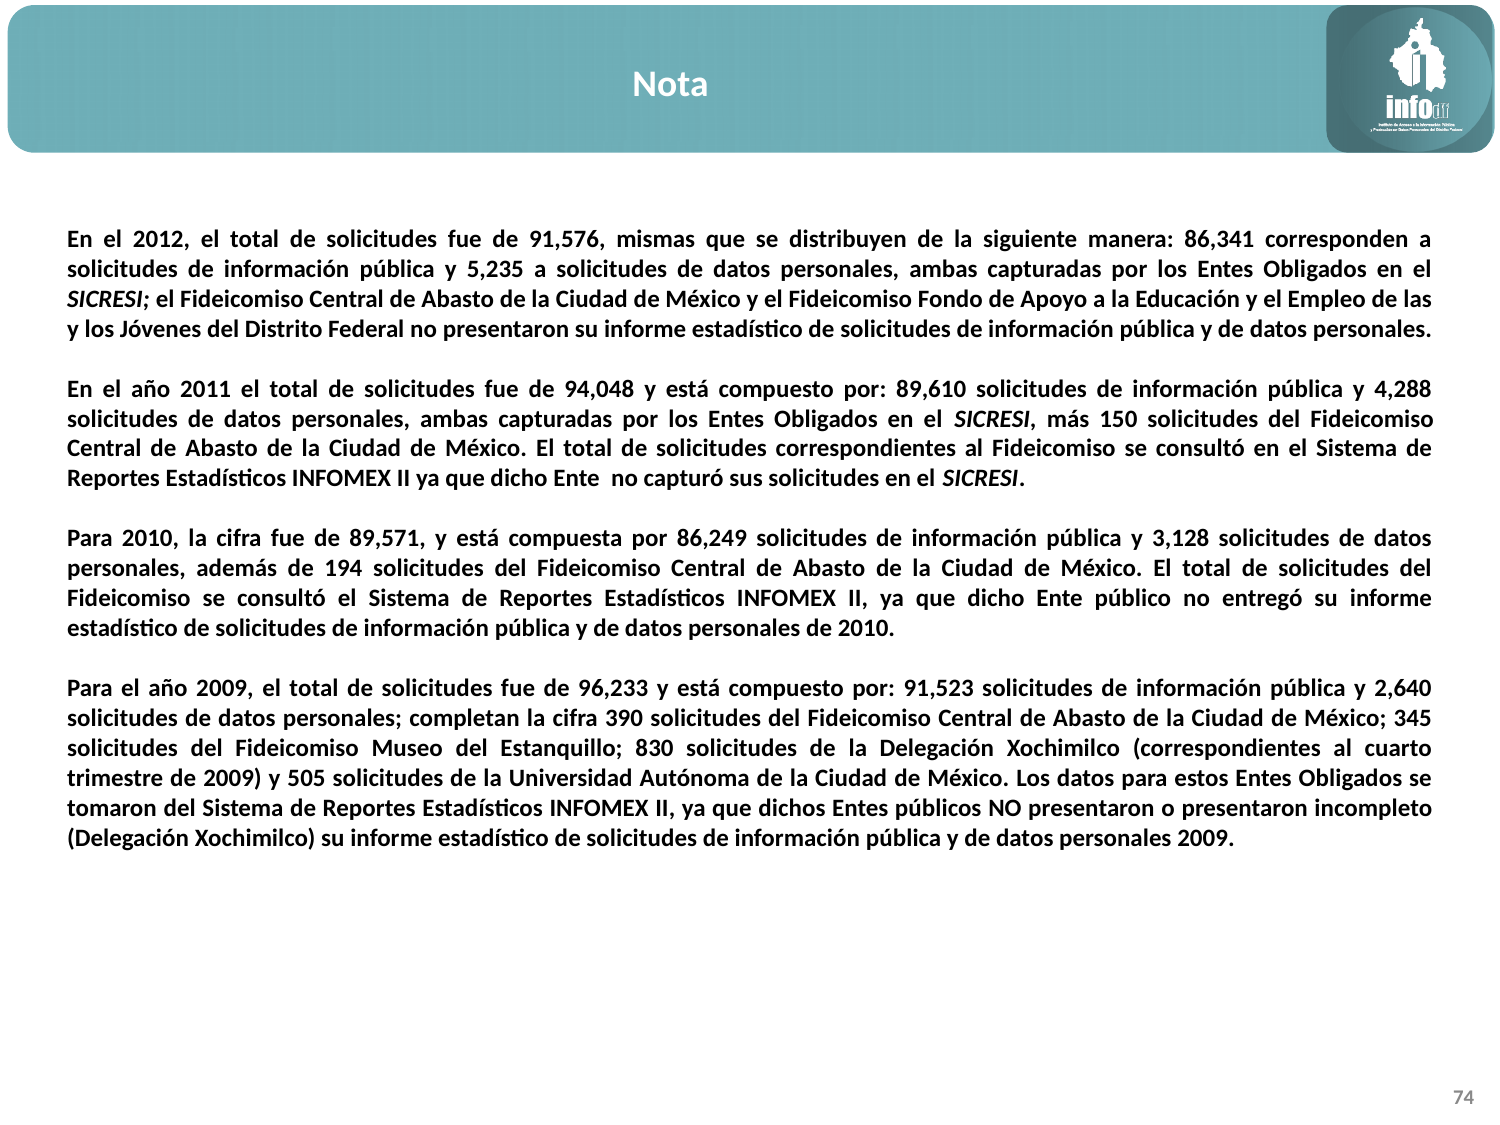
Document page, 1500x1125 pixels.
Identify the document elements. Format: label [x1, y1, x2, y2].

picture [19, 5, 1495, 153]
text_box [12, 10, 1329, 152]
text_box [52, 215, 1450, 859]
slide_number [1416, 1056, 1490, 1117]
picture [7, 17, 12, 141]
